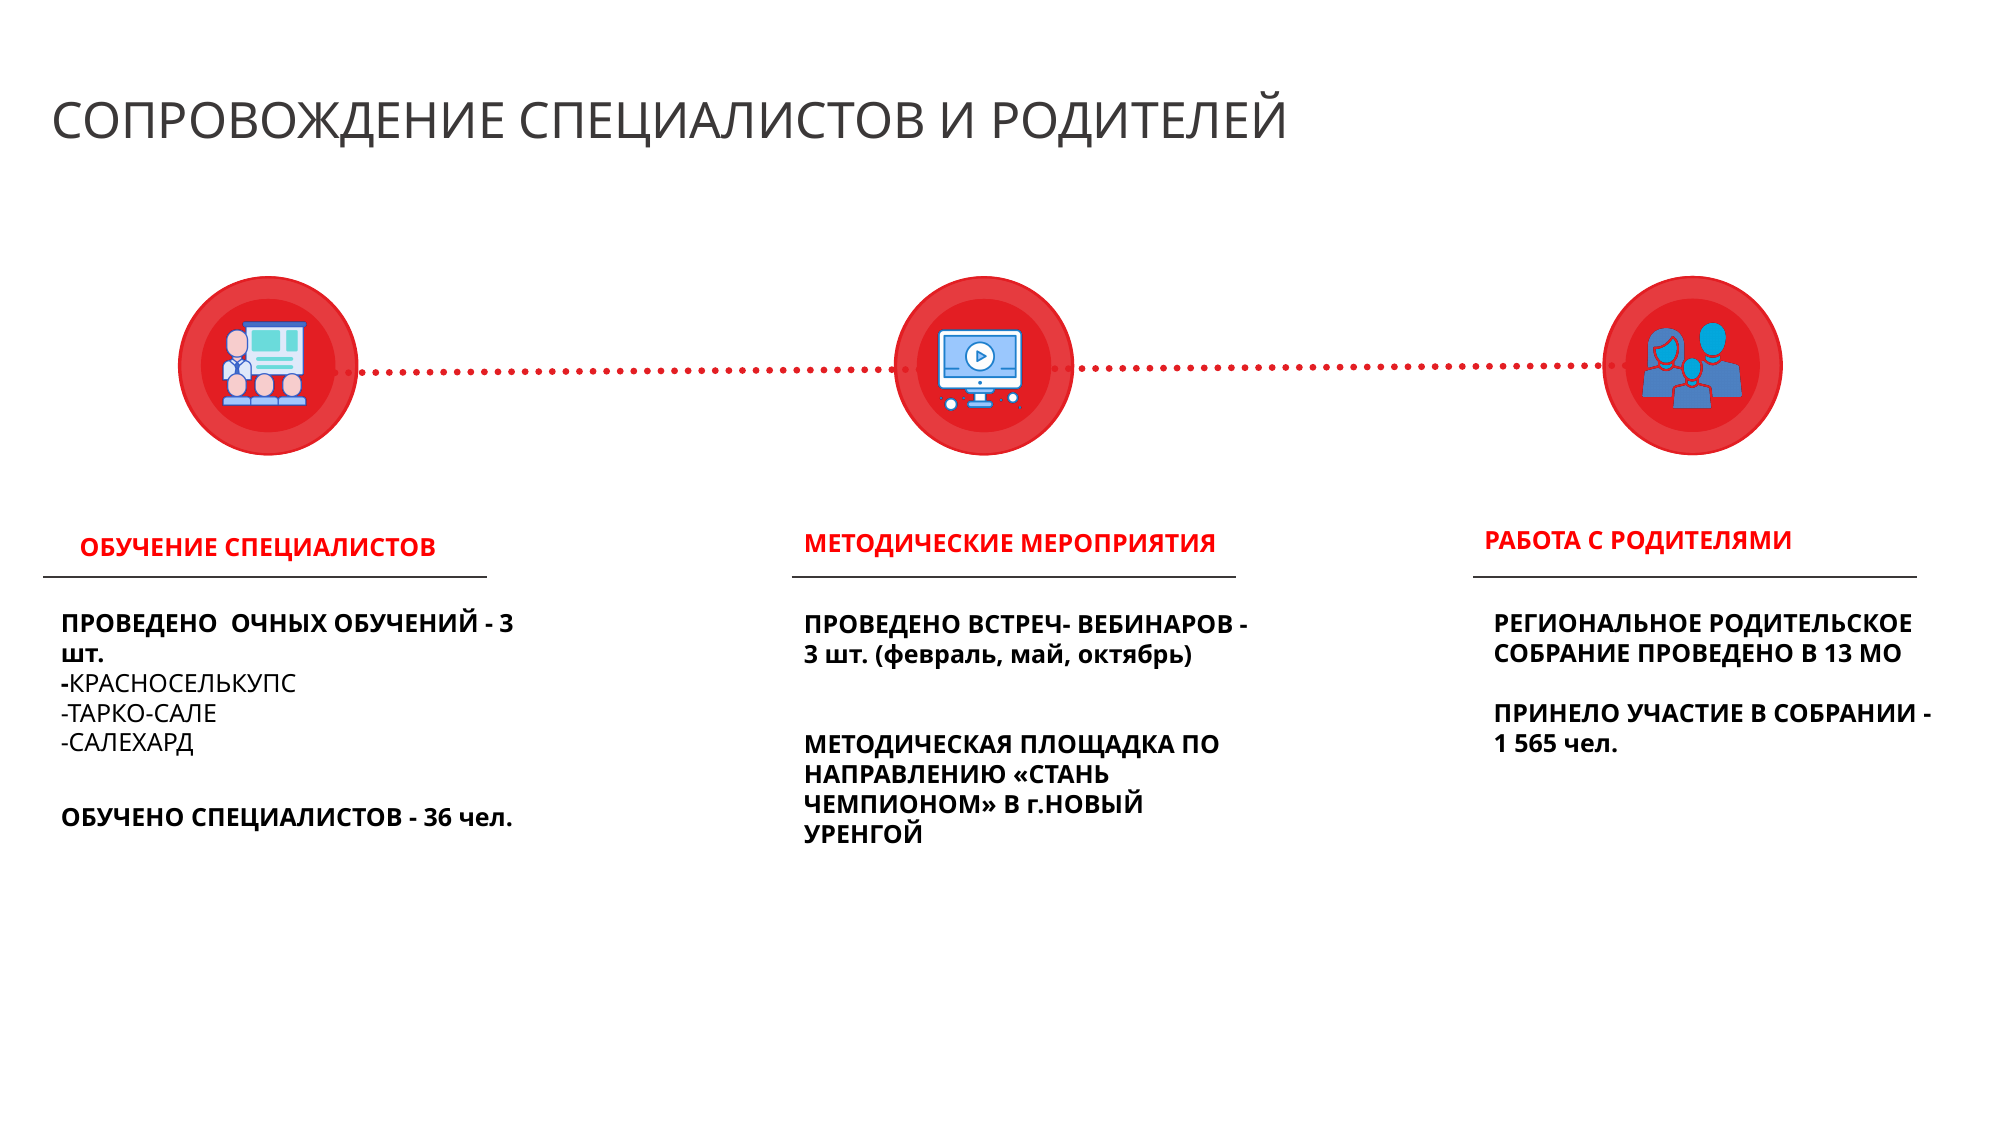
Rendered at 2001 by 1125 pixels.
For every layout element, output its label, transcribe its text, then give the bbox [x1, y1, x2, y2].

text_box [1079, 365, 1599, 374]
text_box СОПРОВОЖДЕНИЕ СПЕЦИАЛИСТОВ И РОДИТЕЛЕЙ [37, 80, 1751, 156]
picture [932, 322, 1028, 418]
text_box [896, 277, 1074, 455]
text_box ПРОВЕДЕНО ОЧНЫХ ОБУЧЕНИЙ - 3 шт. -КРАСНОСЕЛЬКУПС -ТАРКО-САЛЕ -САЛЕХАРД ОБУЧЕНО СПЕЦИАЛИСТОВ - 36 чел. [46, 599, 531, 840]
picture [220, 319, 309, 408]
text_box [180, 277, 358, 455]
text_box РАБОТА С РОДИТЕЛЯМИ [1469, 517, 1925, 562]
text_box ПРОВЕДЕНО ВСТРЕЧ- ВЕБИНАРОВ - 3 шт. (февраль, май, октябрь) МЕТОДИЧЕСКАЯ ПЛОЩАДКА ПО НАПРАВЛЕНИЮ «СТАНЬ ЧЕМПИОНОМ» В г.НОВЫЙ УРЕНГОЙ [789, 601, 1282, 856]
picture [1633, 307, 1751, 424]
text_box РЕГИОНАЛЬНОЕ РОДИТЕЛЬСКОЕ СОБРАНИЕ ПРОВЕДЕНО В 13 МО ПРИНЕЛО УЧАСТИЕ В СОБРАНИИ - 1 565 чел. [1478, 599, 1964, 765]
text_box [1604, 276, 1782, 455]
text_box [363, 365, 891, 374]
text_box ОБУЧЕНИЕ СПЕЦИАЛИСТОВ [64, 524, 520, 569]
text_box МЕТОДИЧЕСКИЕ МЕРОПРИЯТИЯ [789, 519, 1245, 565]
